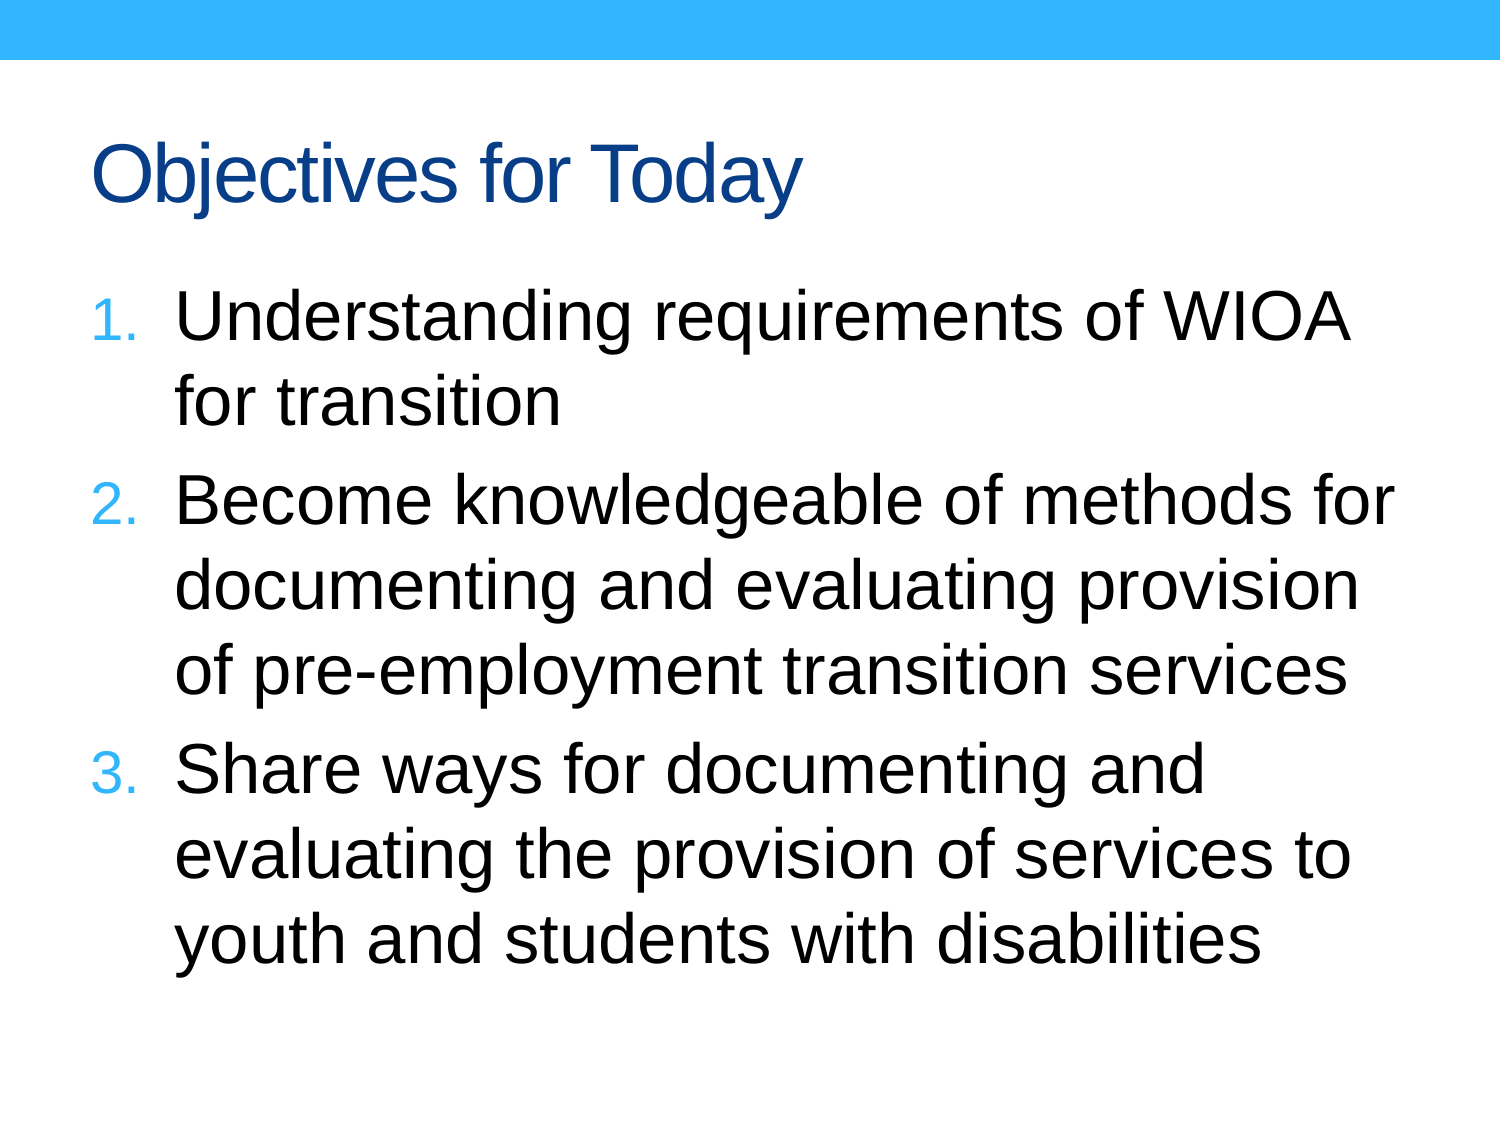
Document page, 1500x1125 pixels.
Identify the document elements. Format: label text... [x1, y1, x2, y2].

title Objectives for Today [75, 87, 1425, 250]
list Understanding requirements of WIOA for transition Become knowledgeable of methods for documenting and evaluating provision of pre-employment transition services Share ways for documenting and evaluating the provision of services to youth and students with disabilities [75, 262, 1425, 1063]
